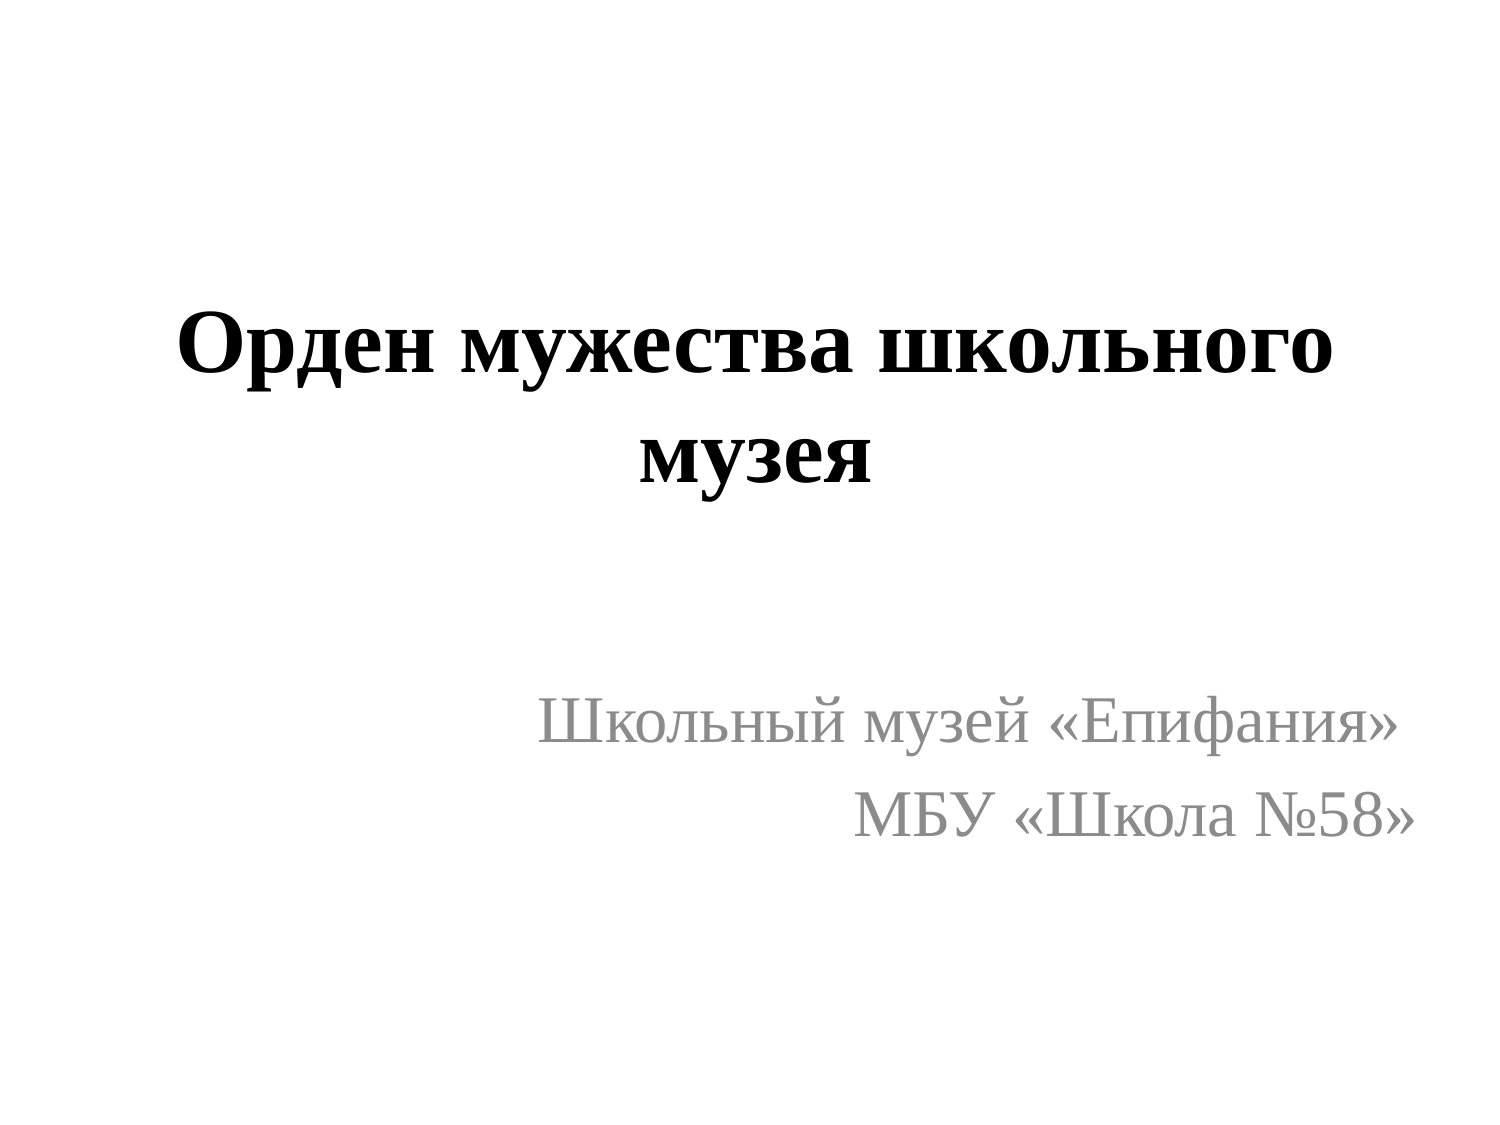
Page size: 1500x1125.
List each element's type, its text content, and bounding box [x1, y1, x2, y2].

subtitle Школьный музей «Епифания» МБУ «Школа №58» [383, 668, 1434, 957]
title Орден мужества школьного музея [53, 219, 1459, 563]
